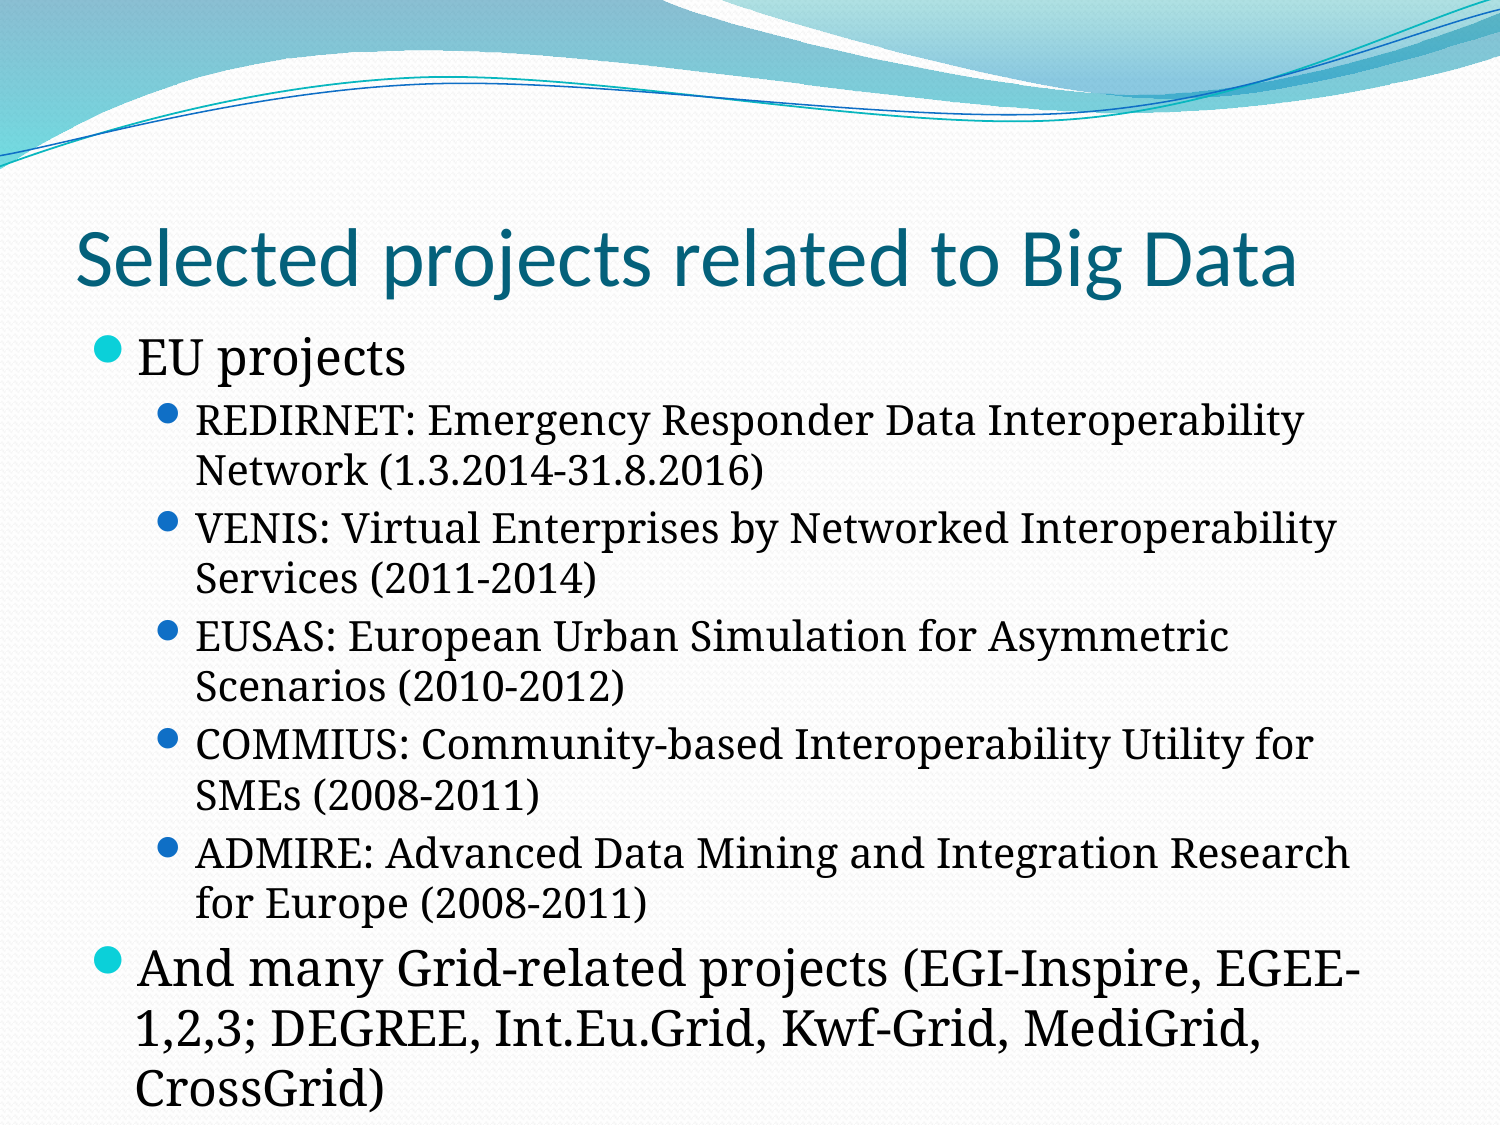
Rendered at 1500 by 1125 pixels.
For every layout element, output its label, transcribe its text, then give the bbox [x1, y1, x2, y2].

list EU projects REDIRNET: Emergency Responder Data Interoperability Network (1.3.2014-31.8.2016) VENIS: Virtual Enterprises by Networked Interoperability Services (2011-2014) EUSAS: European Urban Simulation for Asymmetric Scenarios (2010-2012) COMMIUS: Community-based Interoperability Utility for SMEs (2008-2011) ADMIRE: Advanced Data Mining and Integration Research for Europe (2008-2011) And many Grid-related projects (EGI-Inspire, EGEE- 1,2,3; DEGREE, Int.Eu.Grid, Kwf-Grid, MediGrid, CrossGrid) [74, 317, 1426, 1038]
title Selected projects related to Big Data [74, 115, 1426, 304]
